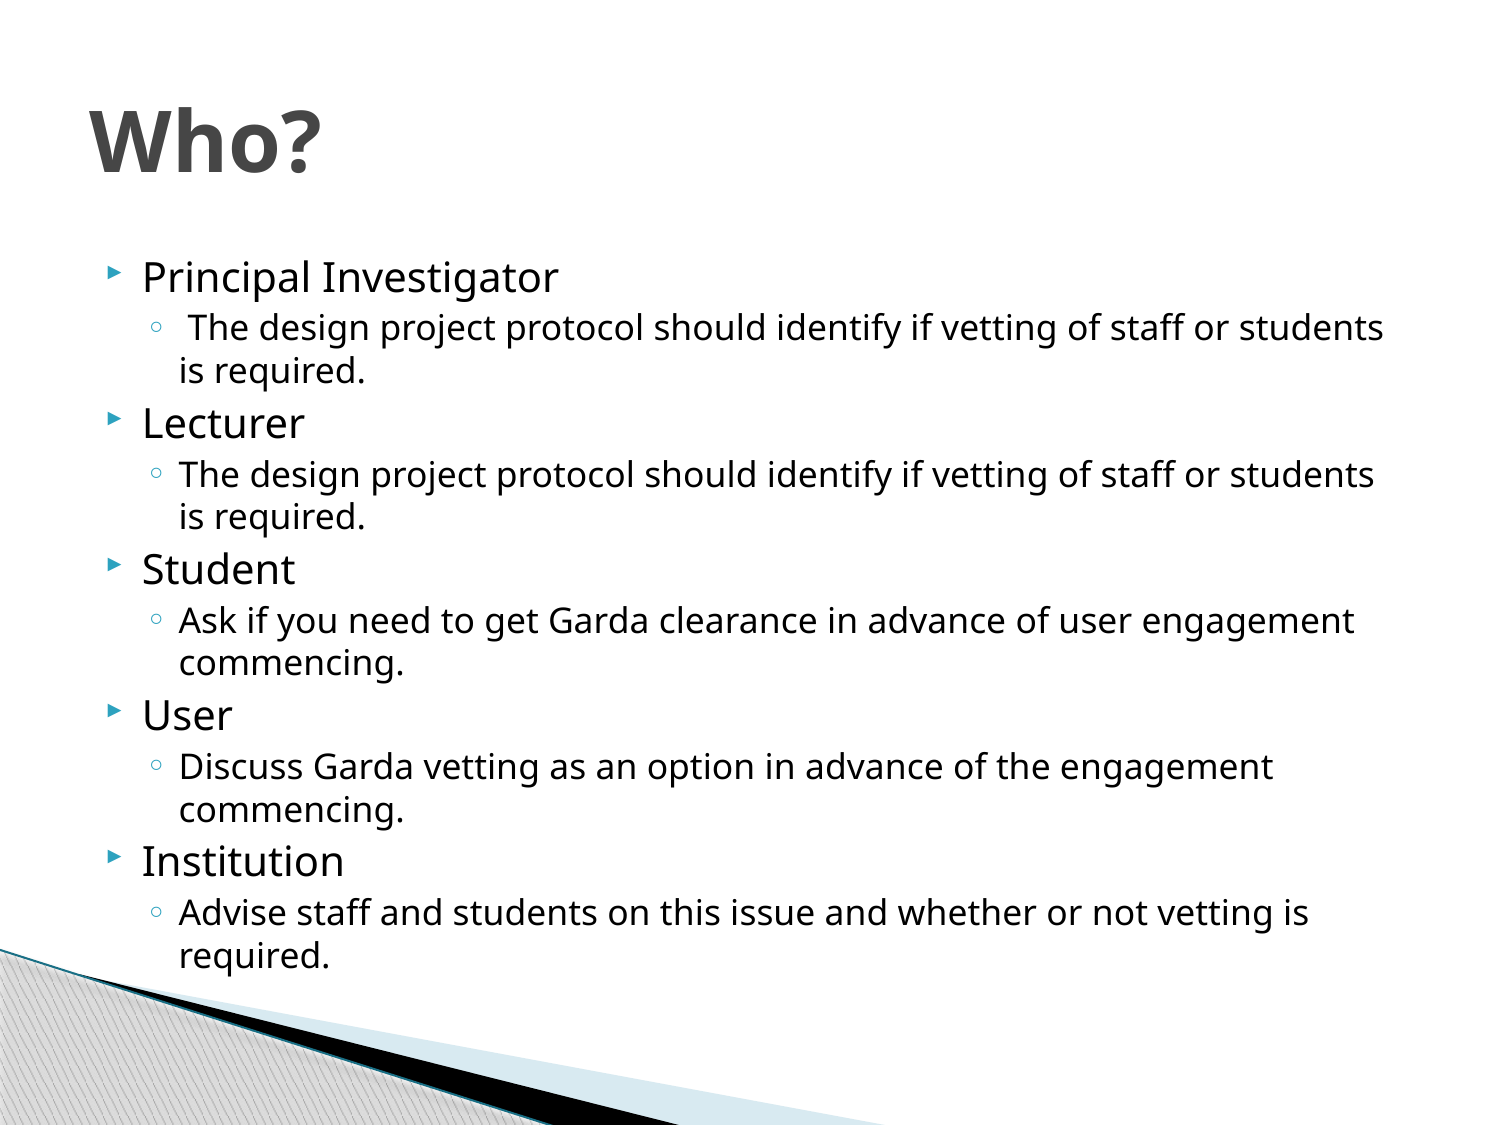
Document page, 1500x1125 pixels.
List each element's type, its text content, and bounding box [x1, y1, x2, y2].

list Principal Investigator The design project protocol should identify if vetting of staff or students is required. Lecturer The design project protocol should identify if vetting of staff or students is required. Student Ask if you need to get Garda clearance in advance of user engagement commencing. User Discuss Garda vetting as an option in advance of the engagement commencing. Institution Advise staff and students on this issue and whether or not vetting is required. [75, 243, 1425, 986]
title Who? [75, 45, 1425, 233]
